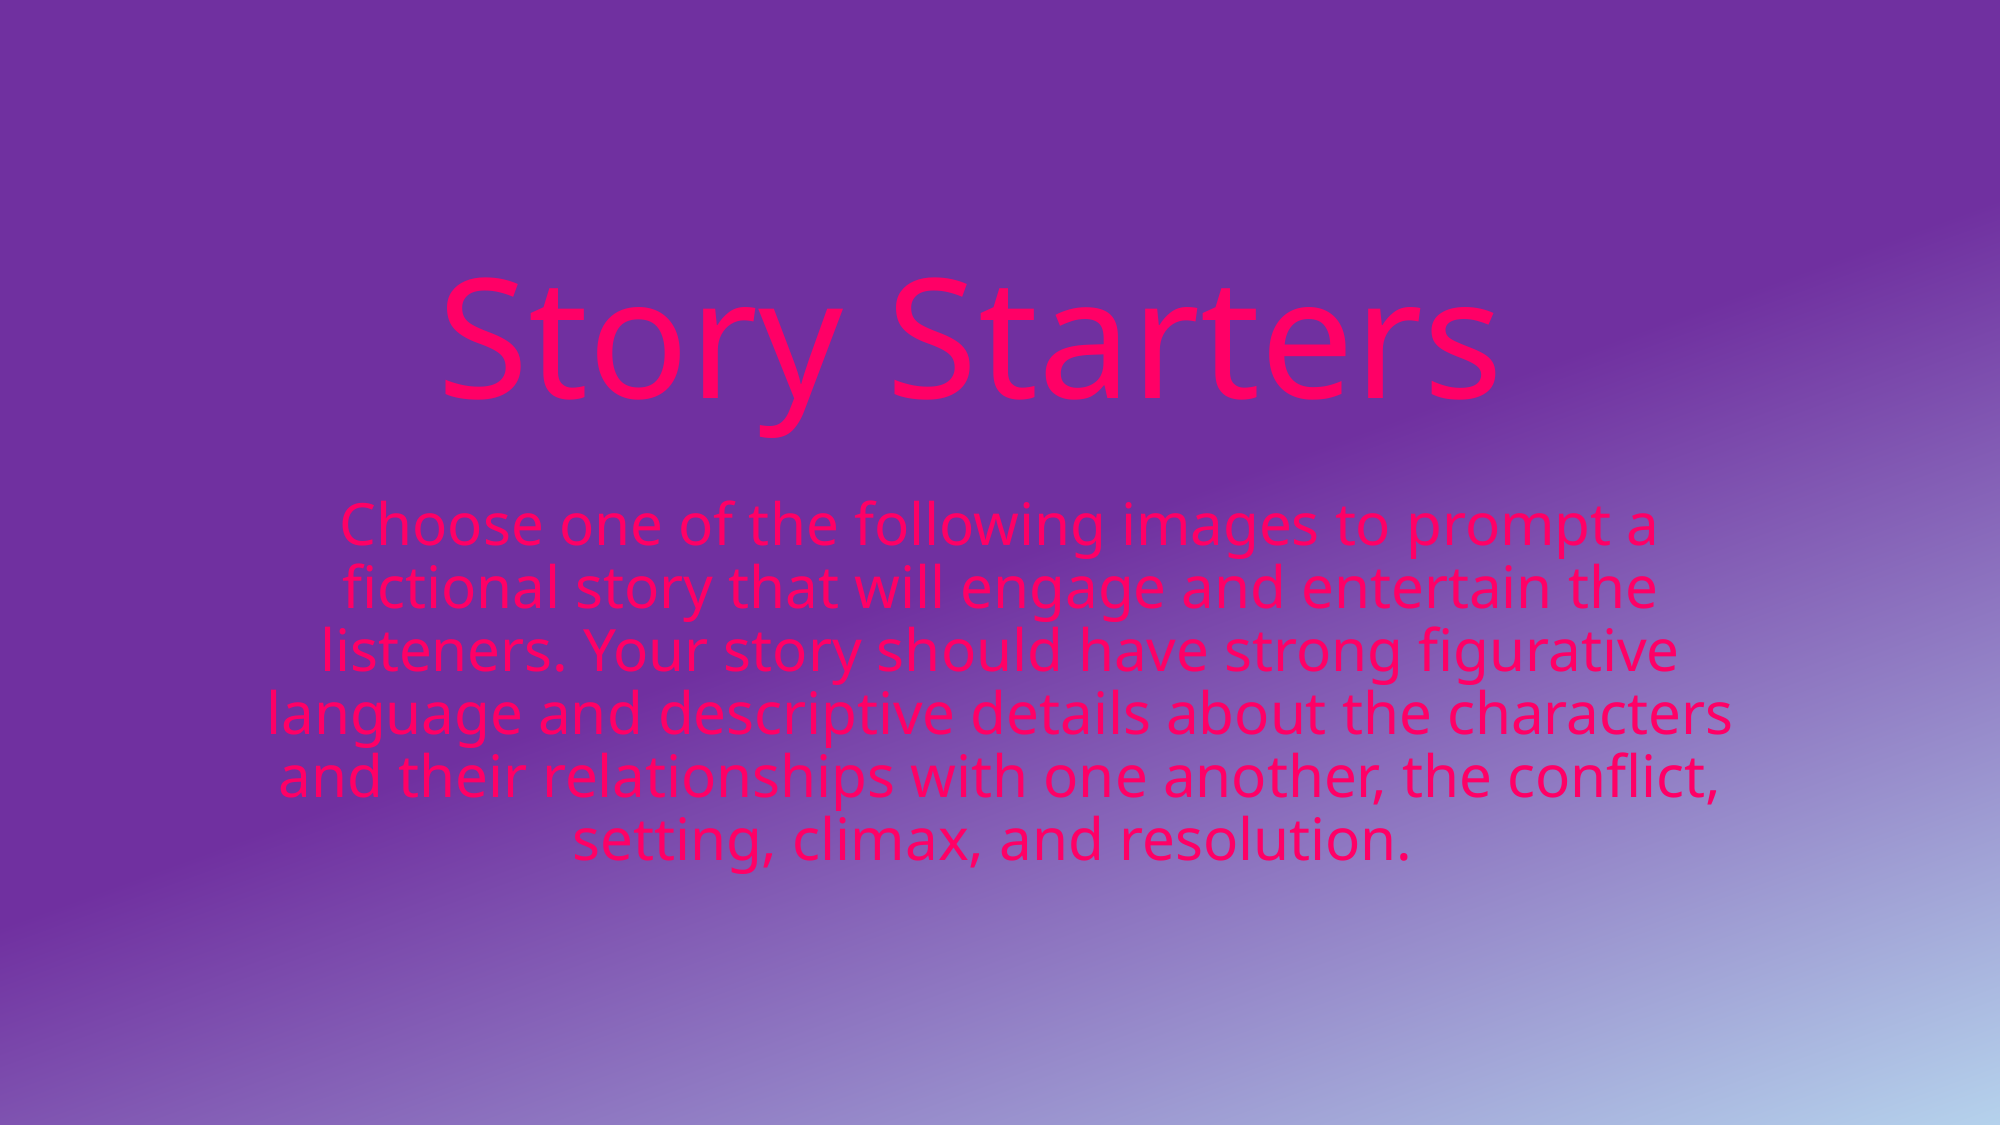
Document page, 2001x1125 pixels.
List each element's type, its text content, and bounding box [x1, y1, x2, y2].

subtitle Choose one of the following images to prompt a fictional story that will engage and entertain the listeners. Your story should have strong figurative language and descriptive details about the characters and their relationships with one another, the conflict, setting, climax, and resolution. [249, 487, 1750, 863]
title Story Starters [220, 221, 1721, 443]
